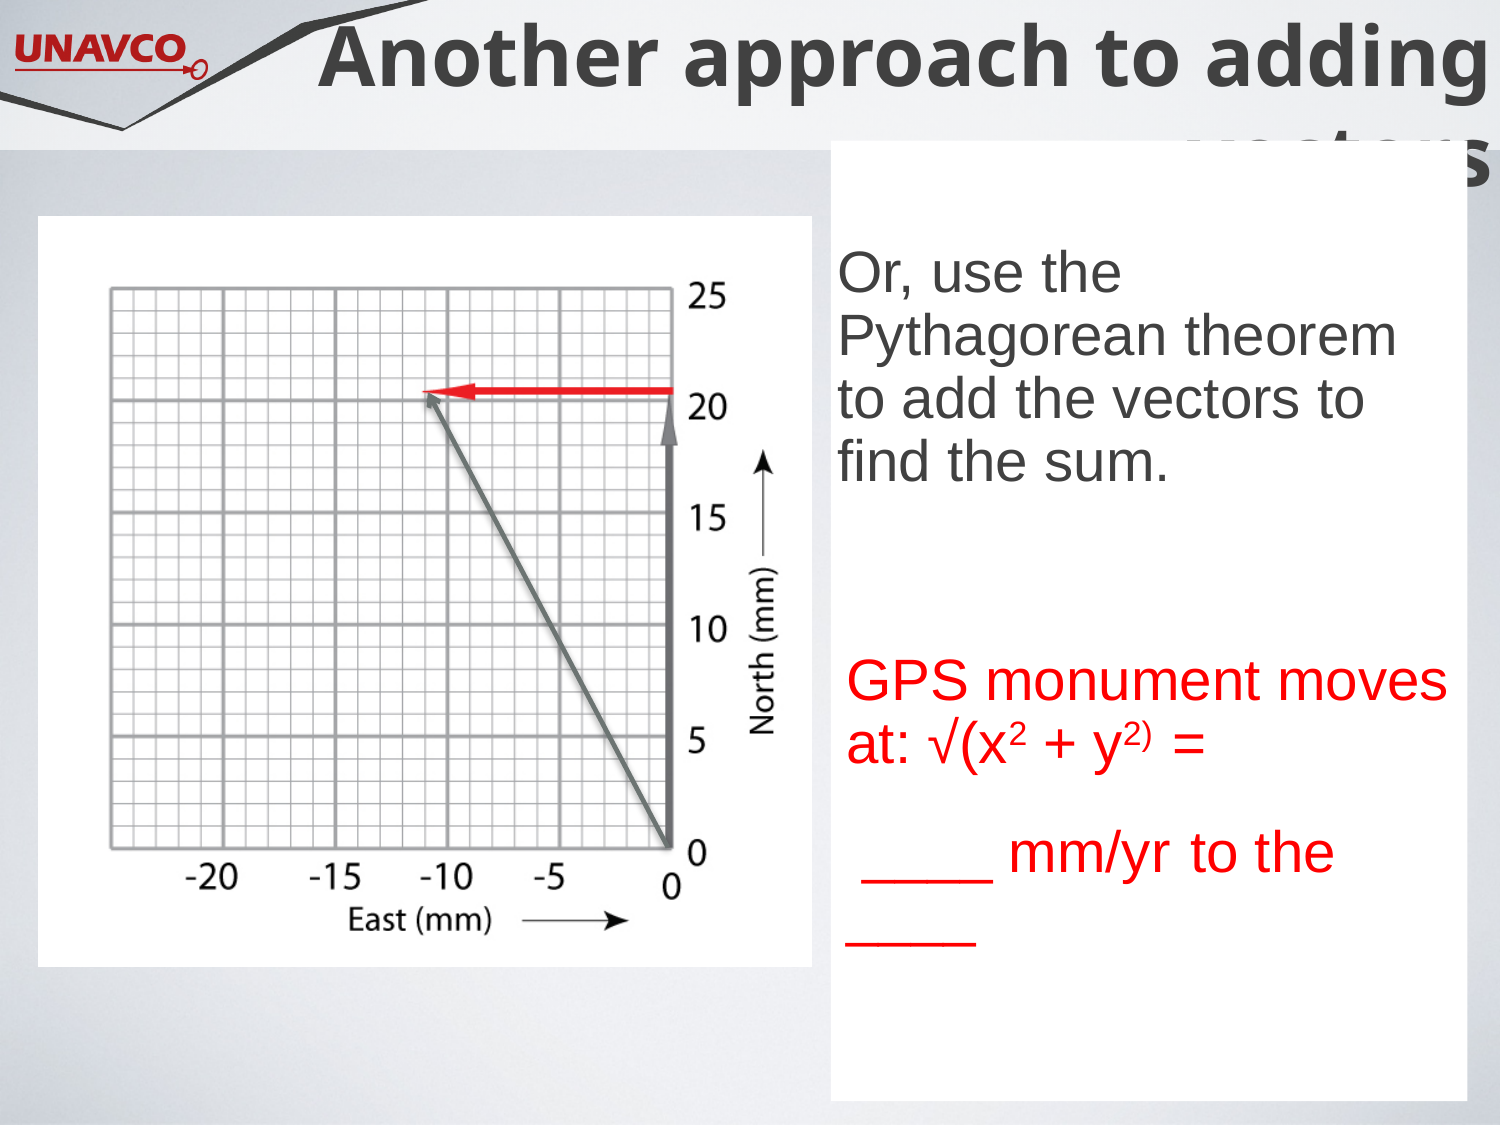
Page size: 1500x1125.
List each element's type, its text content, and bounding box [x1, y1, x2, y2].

picture [0, 0, 1500, 1125]
title Another approach to adding vectors [150, 0, 1500, 154]
list Or, use the Pythagorean theorem to add the vectors to find the sum. GPS monument moves at: √(x2 + y2) = ____ mm/yr to the ____ [830, 140, 1468, 1102]
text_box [38, 216, 812, 968]
